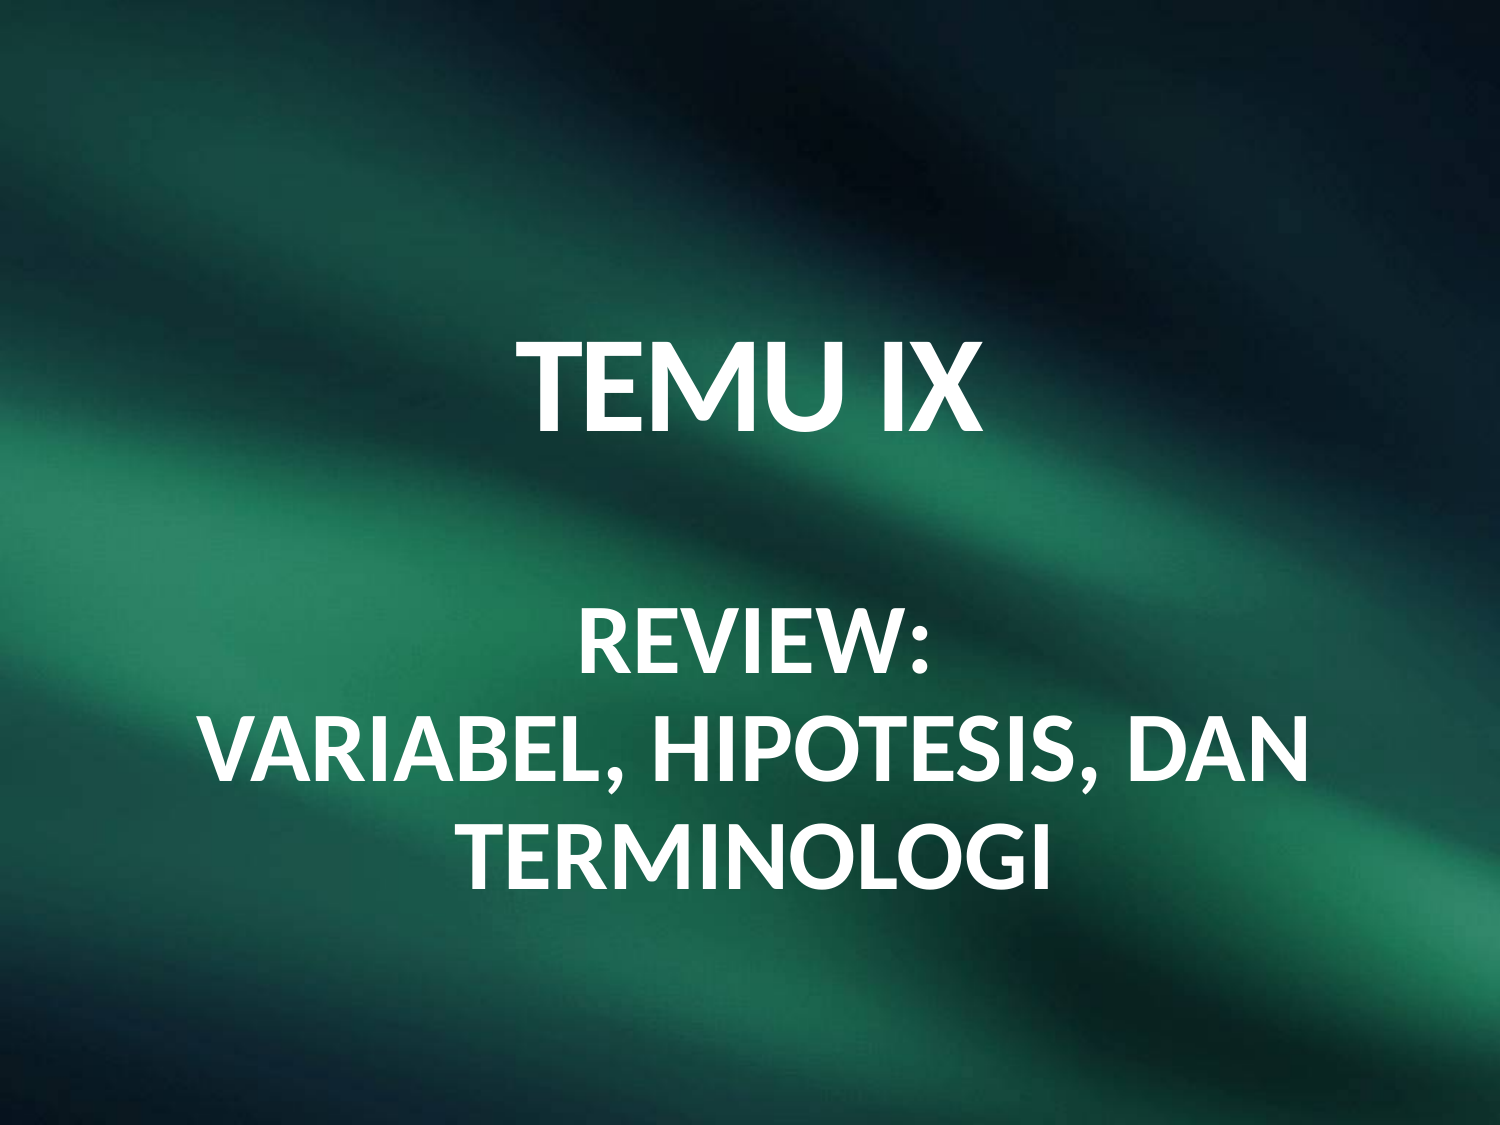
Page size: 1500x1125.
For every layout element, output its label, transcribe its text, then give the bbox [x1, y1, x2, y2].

title TEMU IX [119, 312, 1380, 563]
picture [0, 0, 1500, 1125]
subtitle REVIEW: VARIABEL, HIPOTESIS, DAN TERMINOLOGI [125, 587, 1386, 813]
